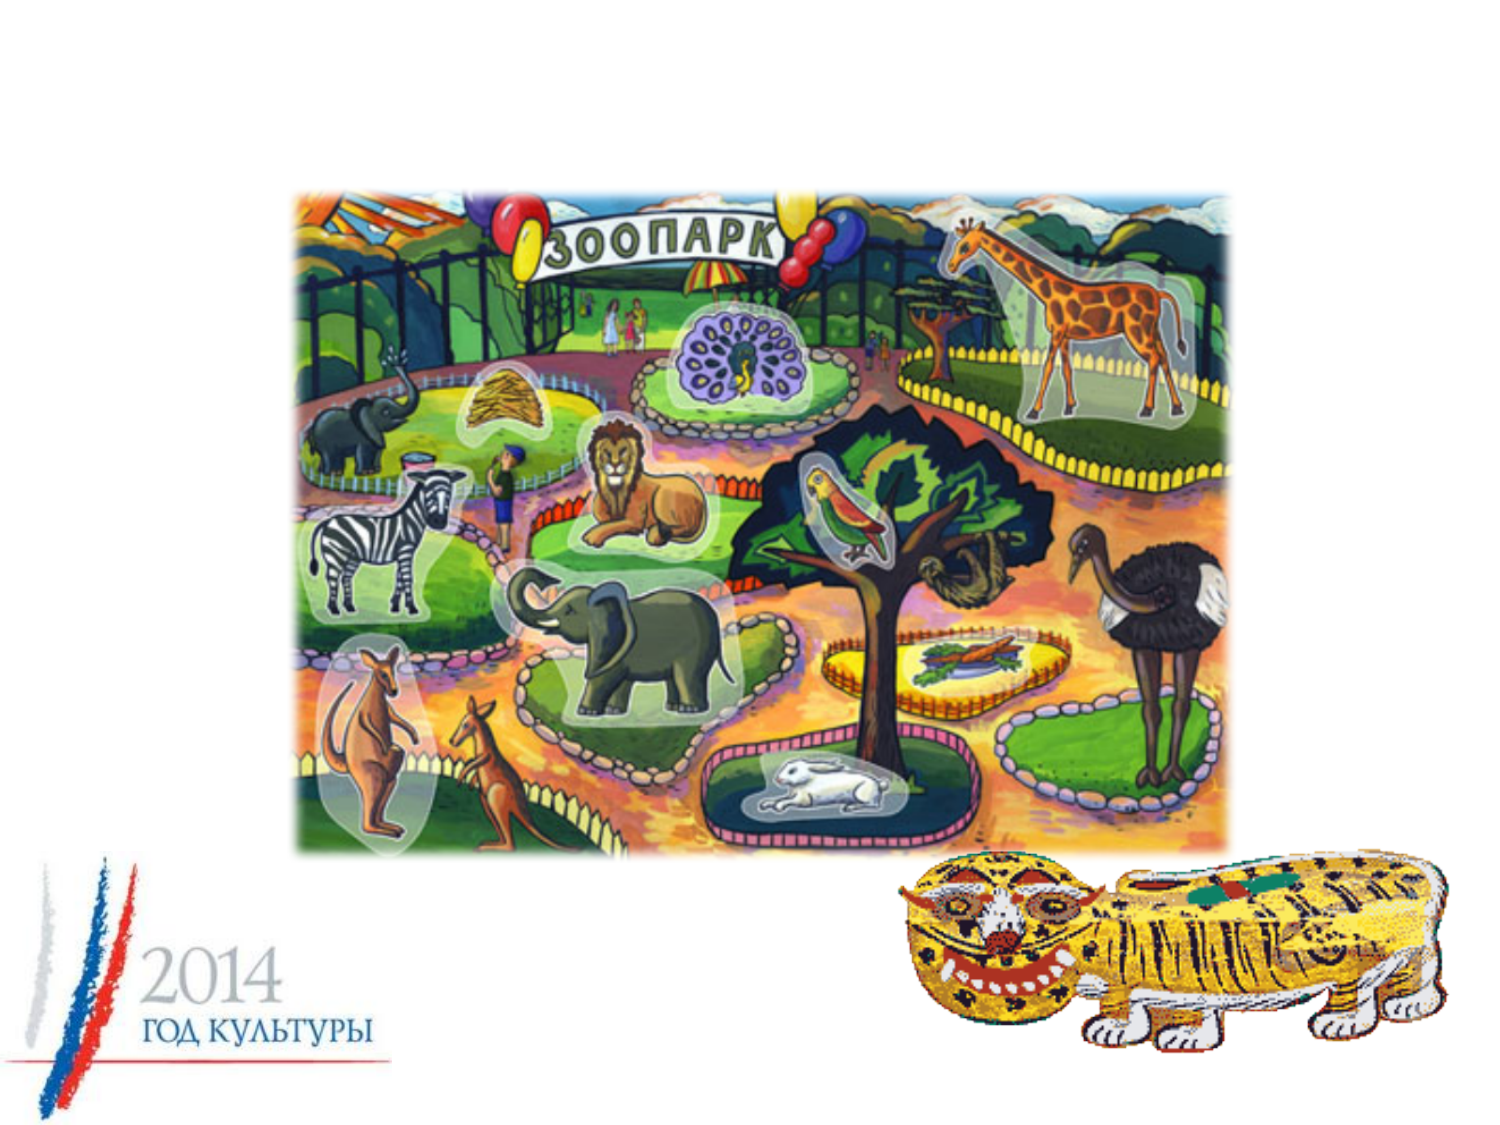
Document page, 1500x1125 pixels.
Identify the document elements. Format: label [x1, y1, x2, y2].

picture [0, 187, 1459, 1125]
